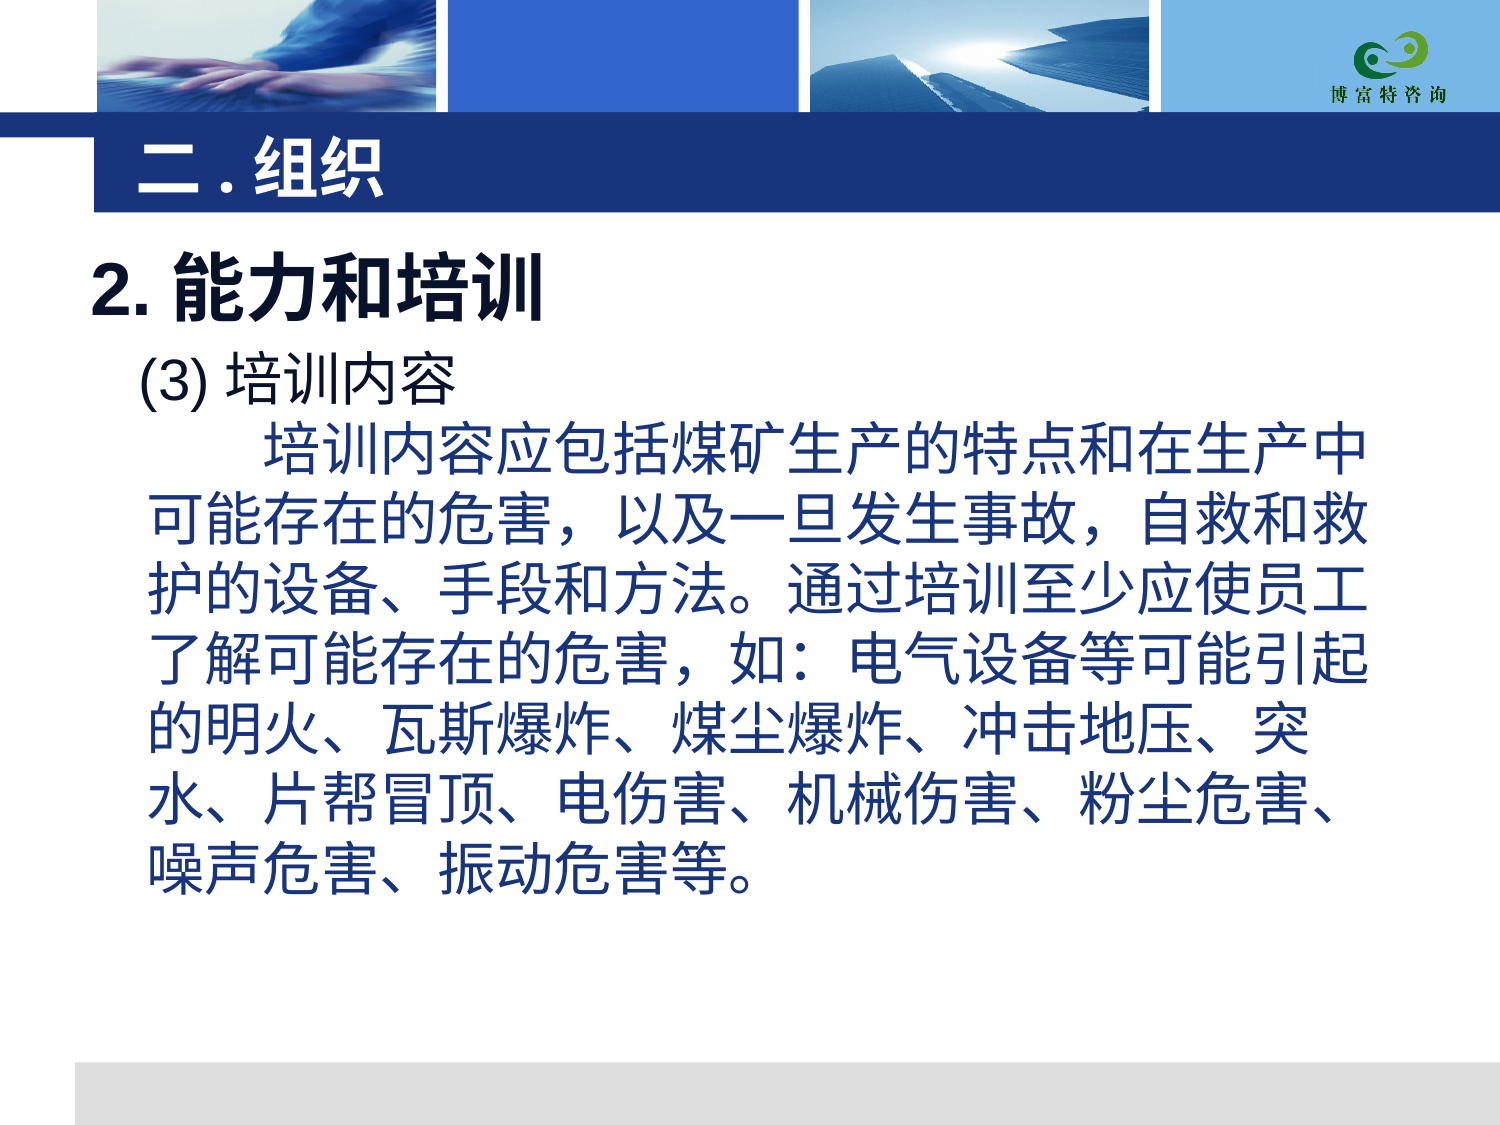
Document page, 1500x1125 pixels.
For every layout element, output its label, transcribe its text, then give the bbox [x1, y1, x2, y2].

picture [97, 0, 437, 112]
picture [1316, 30, 1465, 106]
list 2.能力和培训 (3)培训内容 培训内容应包括煤矿生产的特点和在生产中可能存在的危害，以及一旦发生事故，自救和救护的设备、手段和方法。通过培训至少应使员工了解可能存在的危害，如：电气设备等可能引起的明火、瓦斯爆炸、煤尘爆炸、冲击地压、突水、片帮冒顶、电伤害、机械伤害、粉尘危害、噪声危害、振动危害等。 [74, 232, 1426, 1034]
title 二.组织 [120, 119, 1401, 213]
picture [810, 0, 1150, 112]
